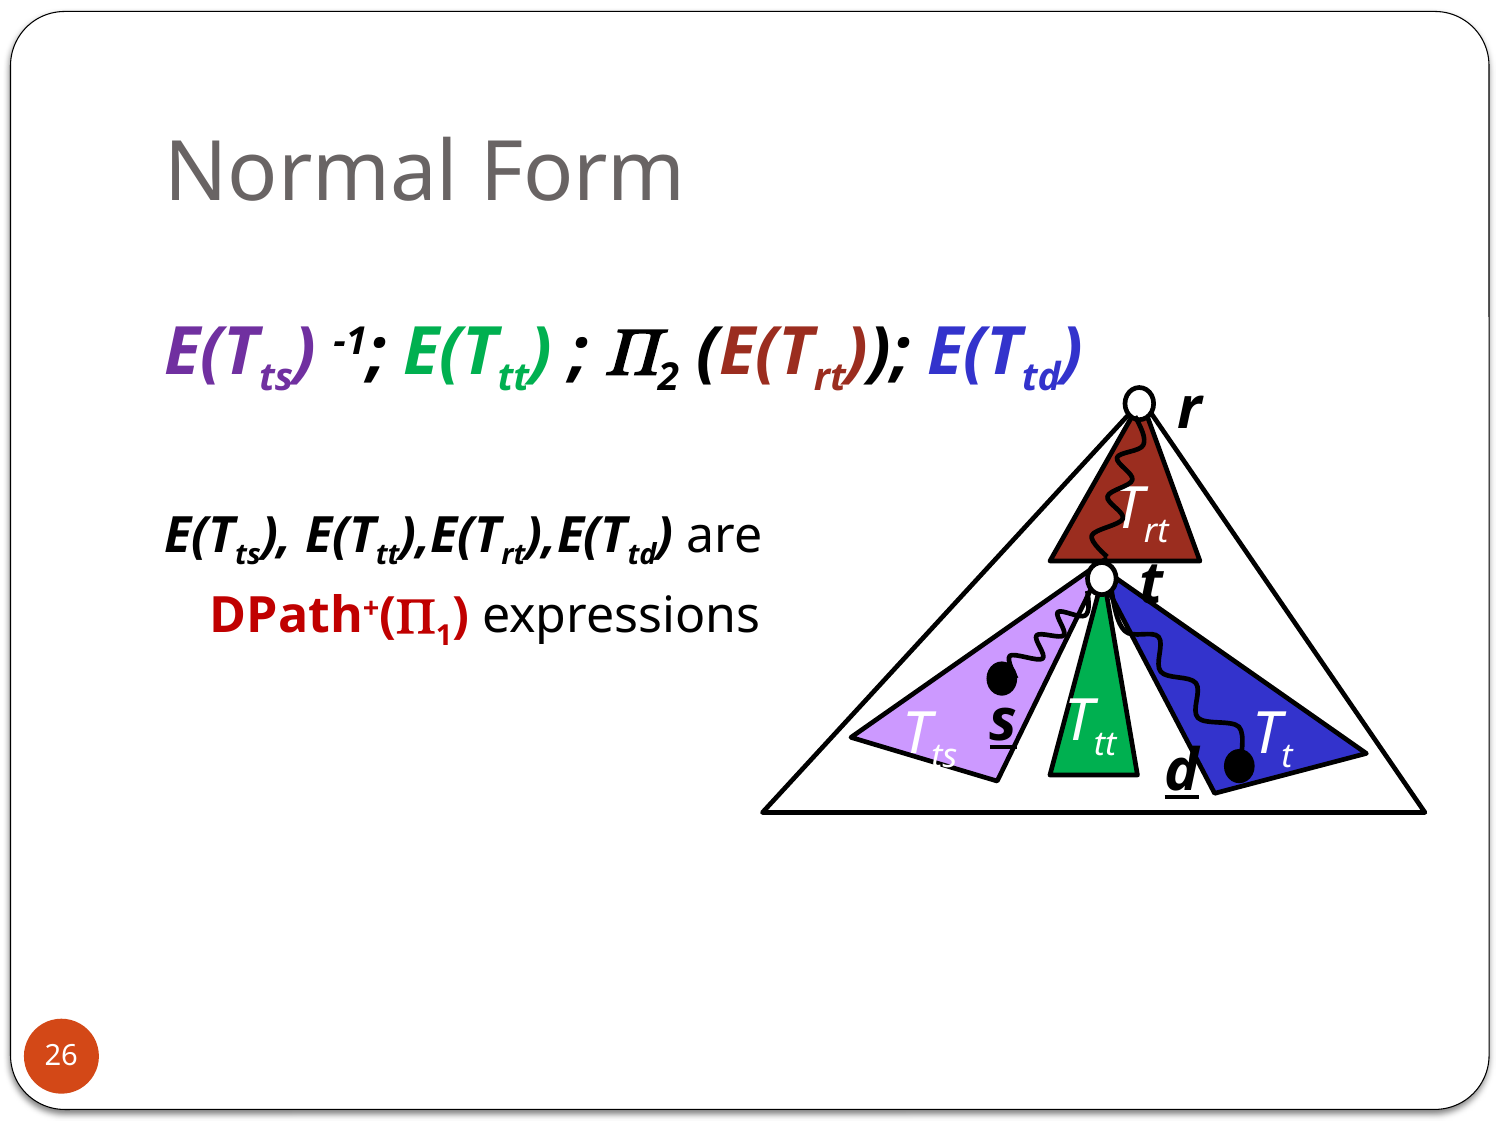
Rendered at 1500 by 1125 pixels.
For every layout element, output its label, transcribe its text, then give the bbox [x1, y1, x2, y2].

title Normal Form [150, 45, 1425, 233]
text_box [762, 362, 1426, 813]
slide_number 26 [23, 1018, 99, 1094]
list E(Tts) -1; E(Ttt) ; P2 (E(Trt)); E(Ttd) E(Tts), E(Ttt),E(Trt),E(Ttd) are DPath+(P1) expressions [150, 299, 1150, 988]
